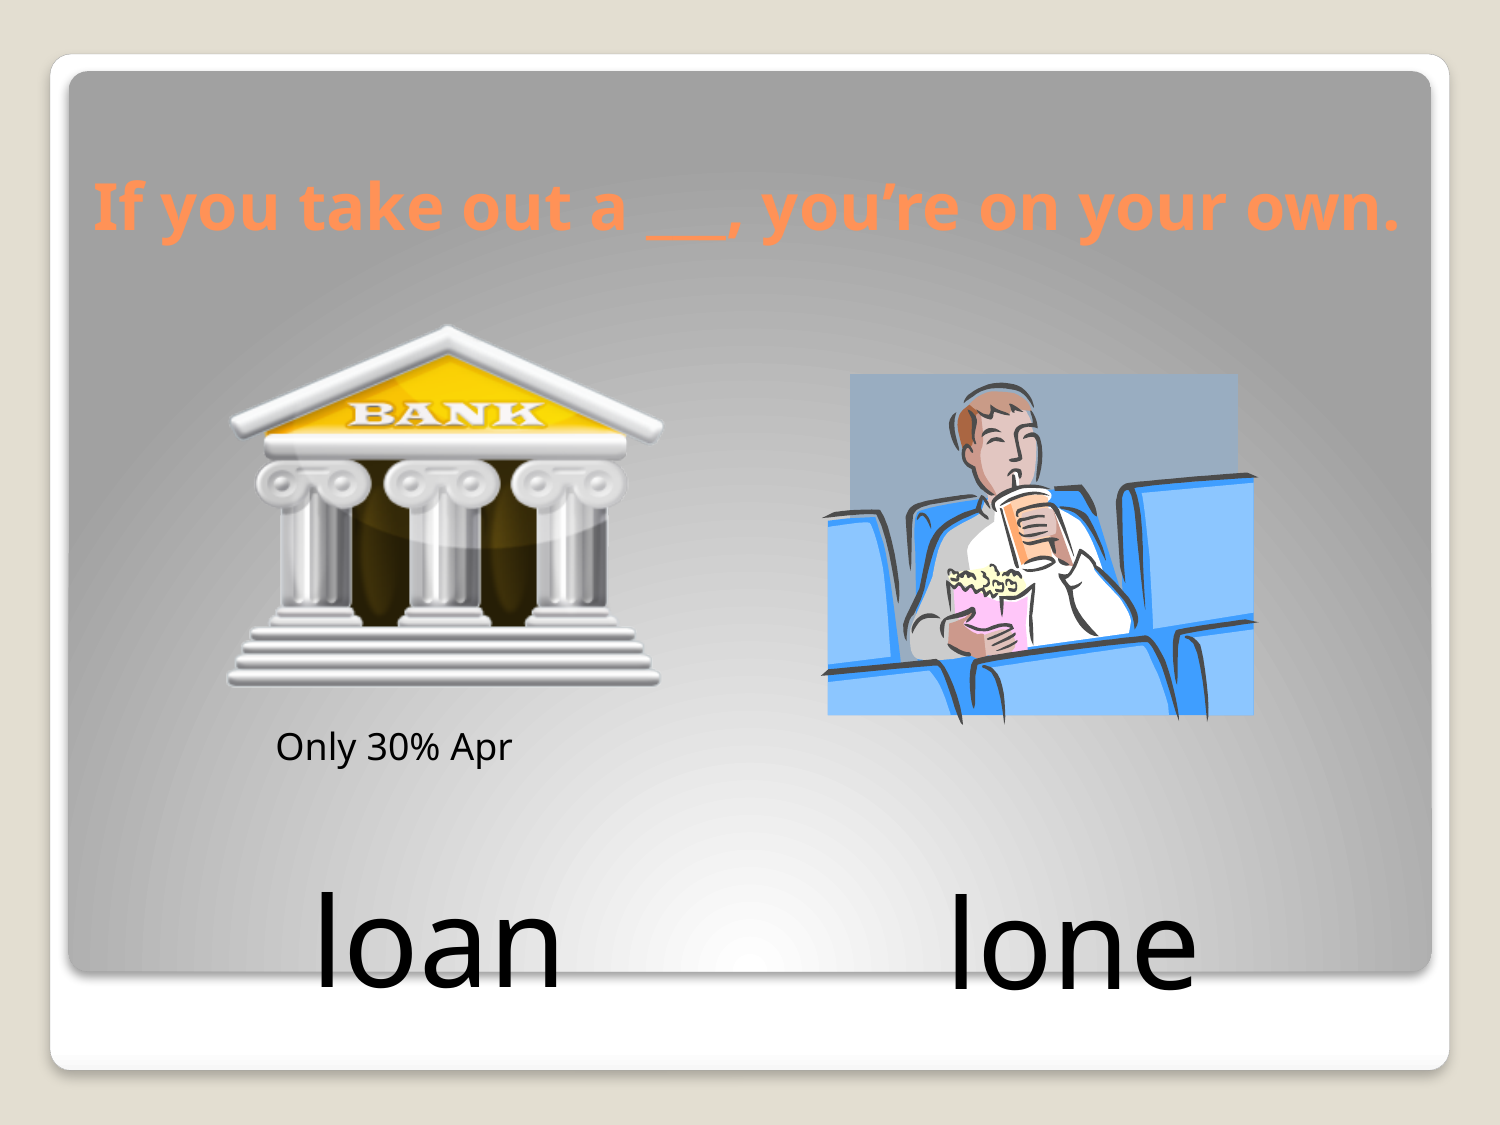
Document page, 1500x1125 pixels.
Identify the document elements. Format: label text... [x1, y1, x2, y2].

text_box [204, 301, 675, 788]
picture [820, 373, 1259, 728]
text_box loan [199, 855, 680, 1021]
title If you take out a ___, you’re on your own. [76, 78, 1420, 251]
text_box lone [832, 856, 1314, 1022]
